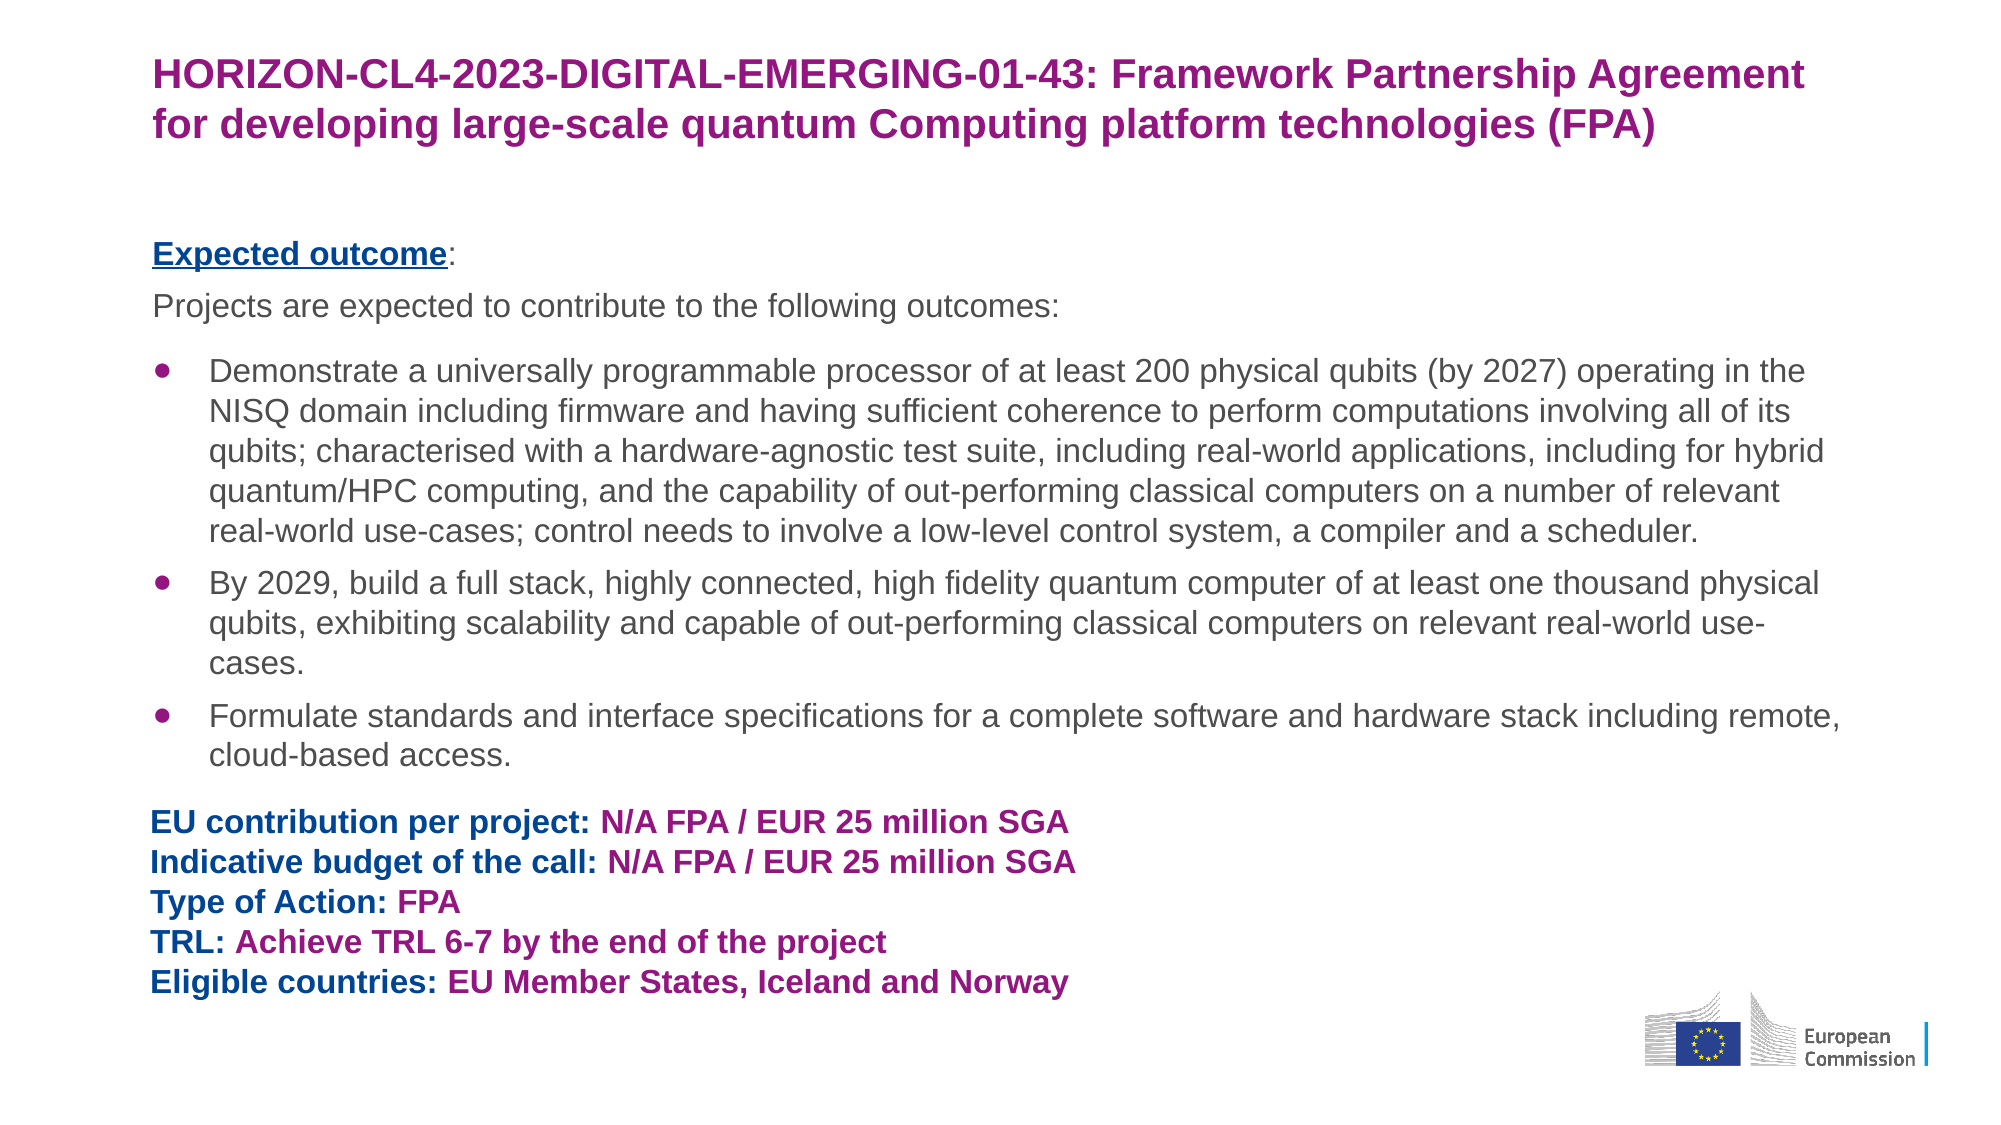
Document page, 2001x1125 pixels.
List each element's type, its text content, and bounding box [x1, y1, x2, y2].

picture [1645, 991, 1928, 1066]
text_box Expected outcome: Projects are expected to contribute to the following outcomes: Demonstrate a universally programmable processor of at least 200 physical qubits (by 2027) operating in the NISQ domain including firmware and having sufficient coherence to perform computations involving all of its qubits; characterised with a hardware-agnostic test suite, including real-world applications, including for hybrid quantum/HPC computing, and the capability of out-performing classical computers on a number of relevant real-world use-cases; control needs to involve a low-level control system, a compiler and a scheduler. By 2029, build a full stack, highly connected, high fidelity quantum computer of at least one thousand physical qubits, exhibiting scalability and capable of out-performing classical computers on relevant real-world use-cases. Formulate standards and interface specifications for a complete software and hardware stack including remote, cloud-based access. [137, 224, 1863, 750]
text_box EU contribution per project: N/A FPA / EUR 25 million SGA Indicative budget of the call: N/A FPA / EUR 25 million SGA Type of Action: FPA TRL: Achieve TRL 6-7 by the end of the project Eligible countries: EU Member States, Iceland and Norway [59, 760, 1791, 1041]
title HORIZON-CL4-2023-DIGITAL-EMERGING-01-43: Framework Partnership Agreement for developing large-scale quantum Computing platform technologies (FPA) [137, 29, 1863, 148]
